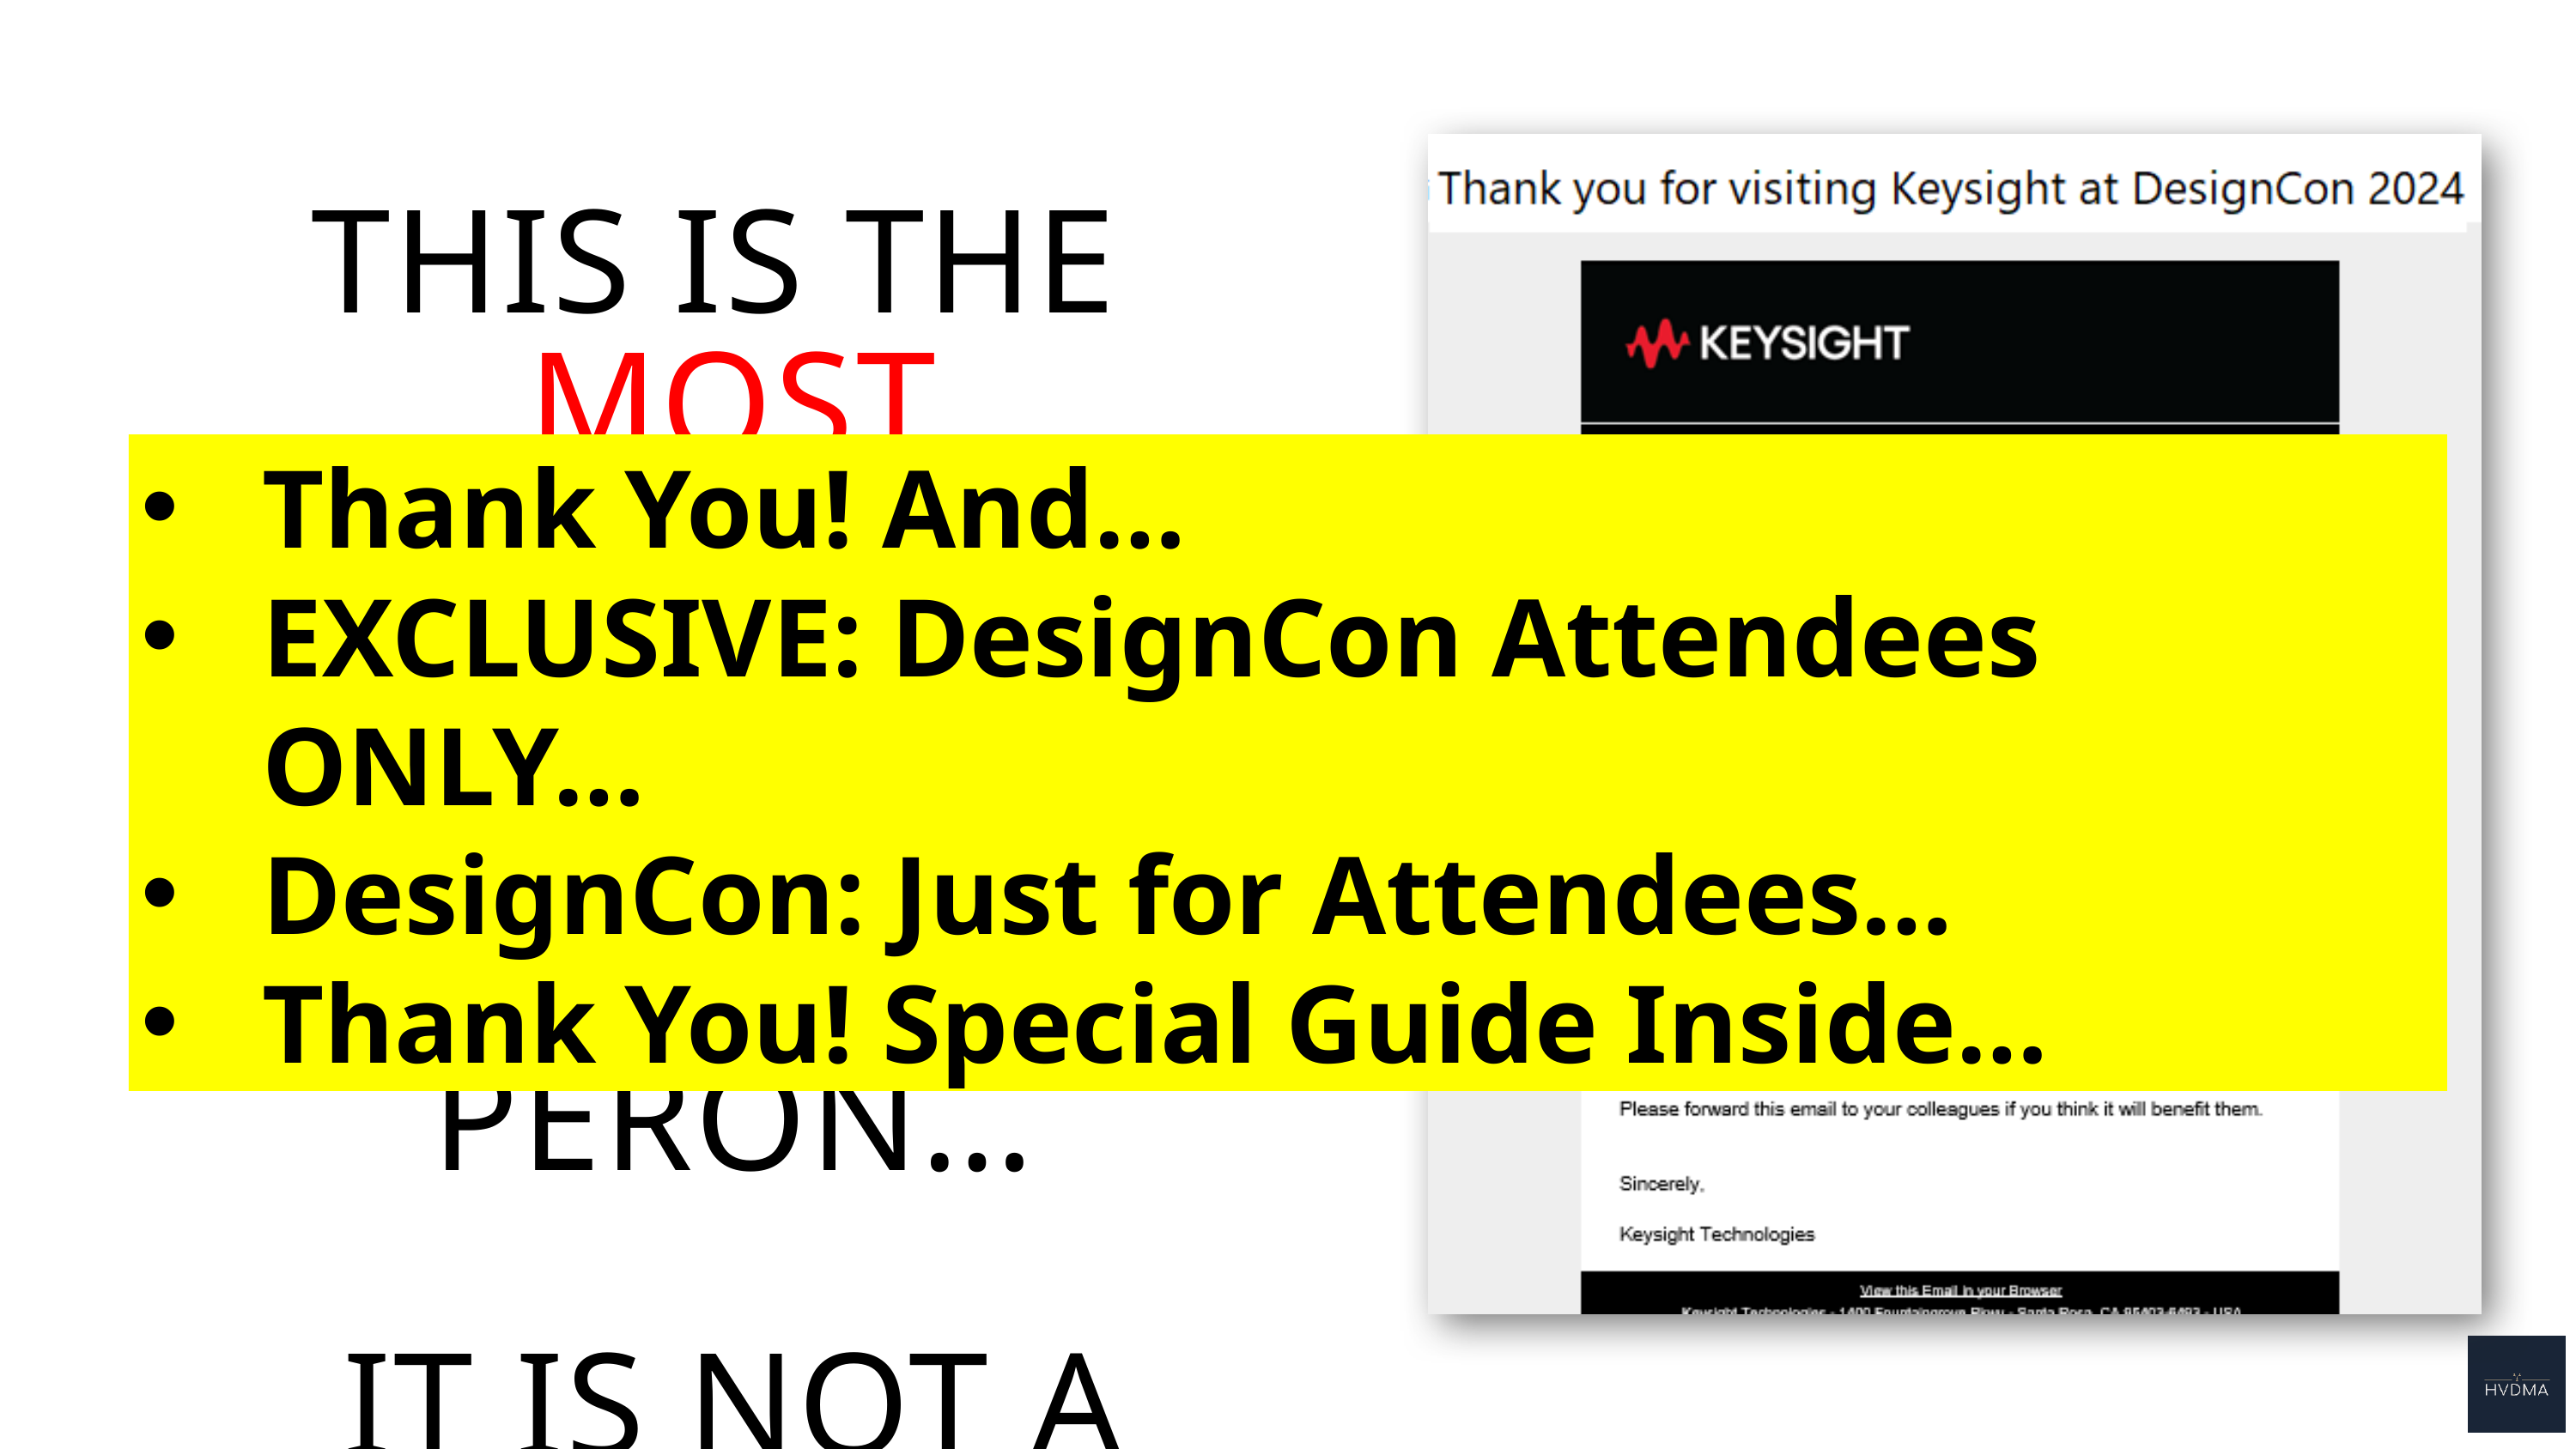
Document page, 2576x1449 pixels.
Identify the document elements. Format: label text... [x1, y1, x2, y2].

text_box Thank You! And… EXCLUSIVE: DesignCon Attendees ONLY… DesignCon: Just for Attendees… Thank You! Special Guide Inside… [128, 434, 1424, 1091]
picture [1428, 134, 2482, 1314]
text_box THIS IS THE MOST IMPORTANT EMAIL YOU WILL EVER SEND THIS PERON… IT IS NOT A ‘RECEIPT’ [94, 198, 1373, 1449]
picture [2468, 1336, 2566, 1433]
